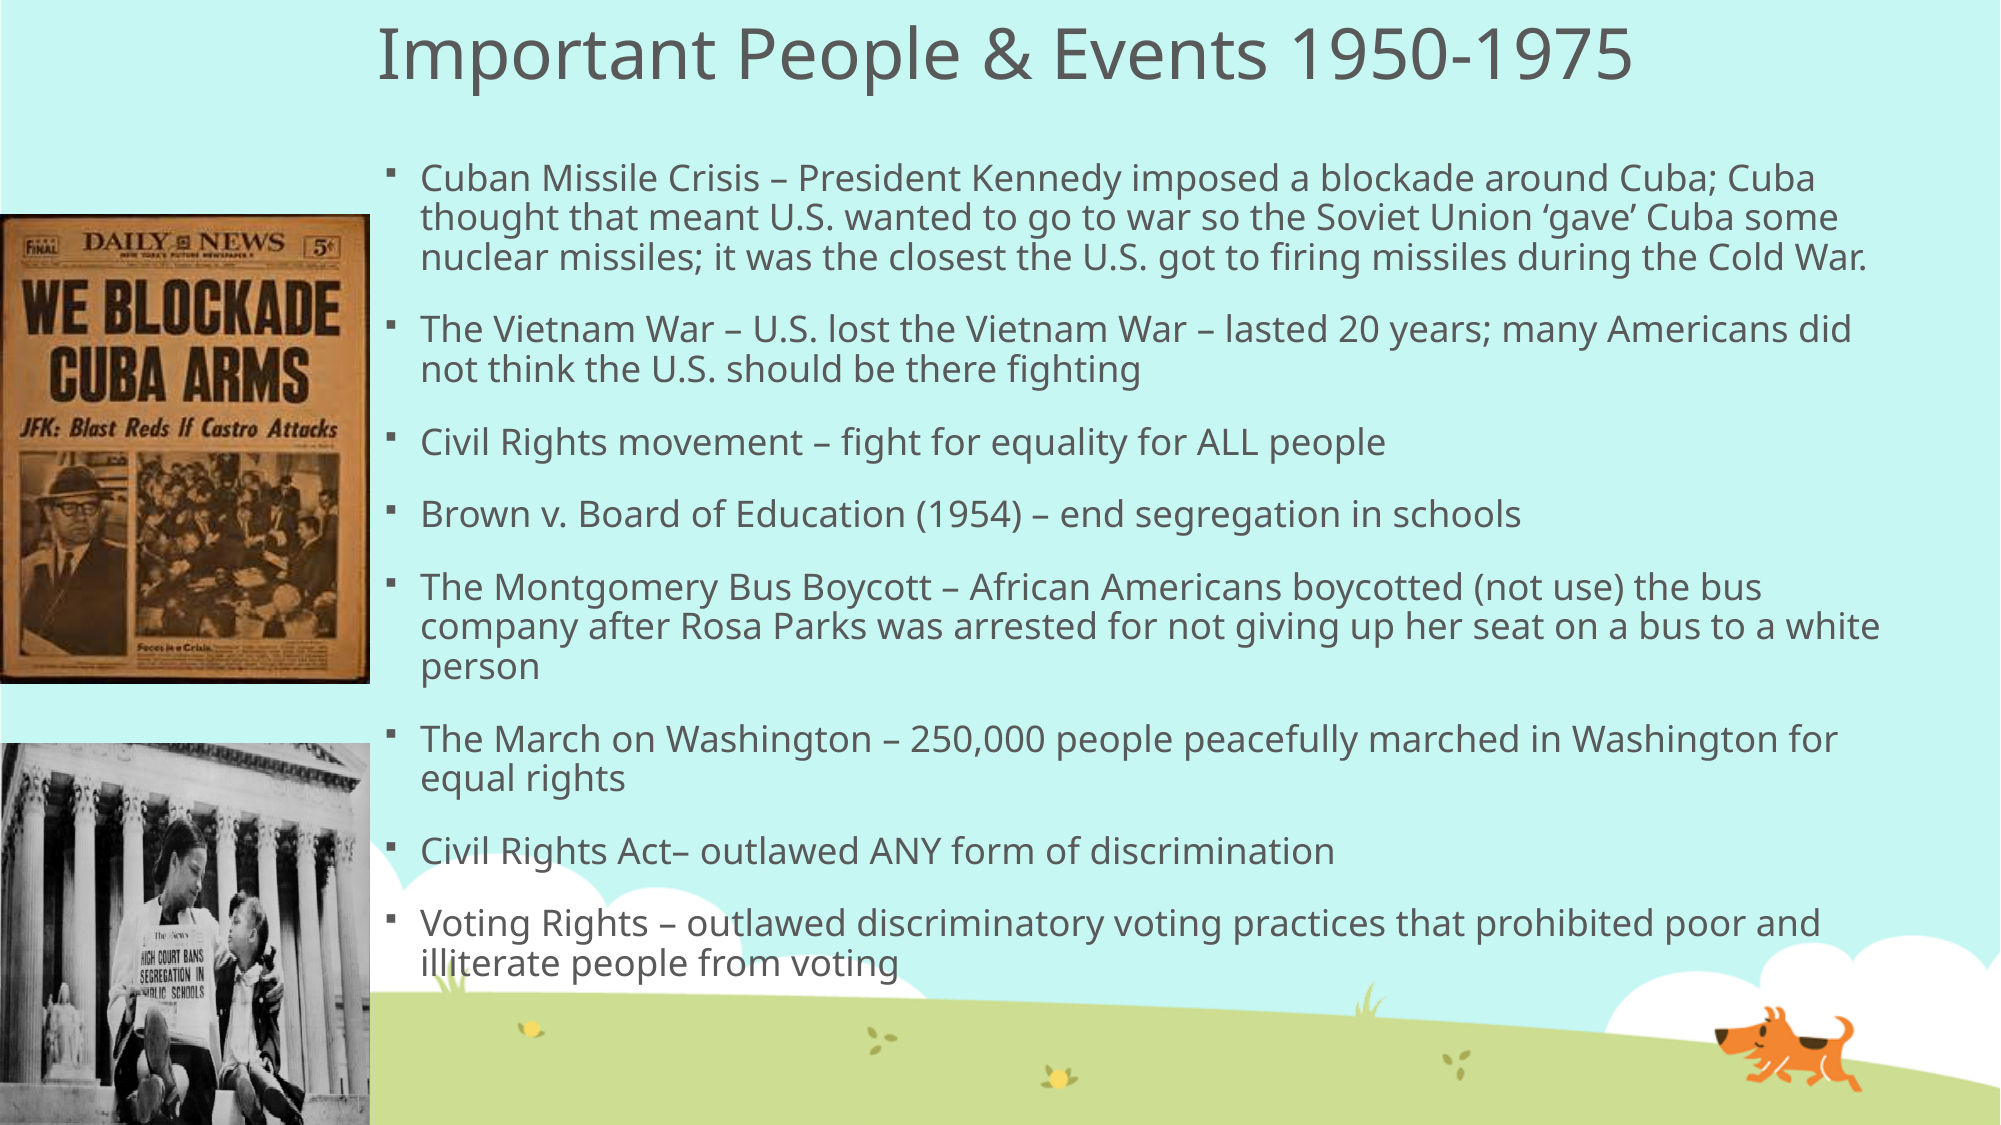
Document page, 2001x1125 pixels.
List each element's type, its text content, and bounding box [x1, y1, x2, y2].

title Important People & Events 1950-1975 [362, 0, 1900, 102]
list Cuban Missile Crisis – President Kennedy imposed a blockade around Cuba; Cuba thought that meant U.S. wanted to go to war so the Soviet Union ‘gave’ Cuba some nuclear missiles; it was the closest the U.S. got to firing missiles during the Cold War. The Vietnam War – U.S. lost the Vietnam War – lasted 20 years; many Americans did not think the U.S. should be there fighting Civil Rights movement – fight for equality for ALL people Brown v. Board of Education (1954) – end segregation in schools The Montgomery Bus Boycott – African Americans boycotted (not use) the bus company after Rosa Parks was arrested for not giving up her seat on a bus to a white person The March on Washington – 250,000 people peacefully marched in Washington for equal rights Civil Rights Act– outlawed ANY form of discrimination Voting Rights – outlawed discriminatory voting practices that prohibited poor and illiterate people from voting [362, 151, 1900, 1018]
picture [0, 0, 2001, 1125]
